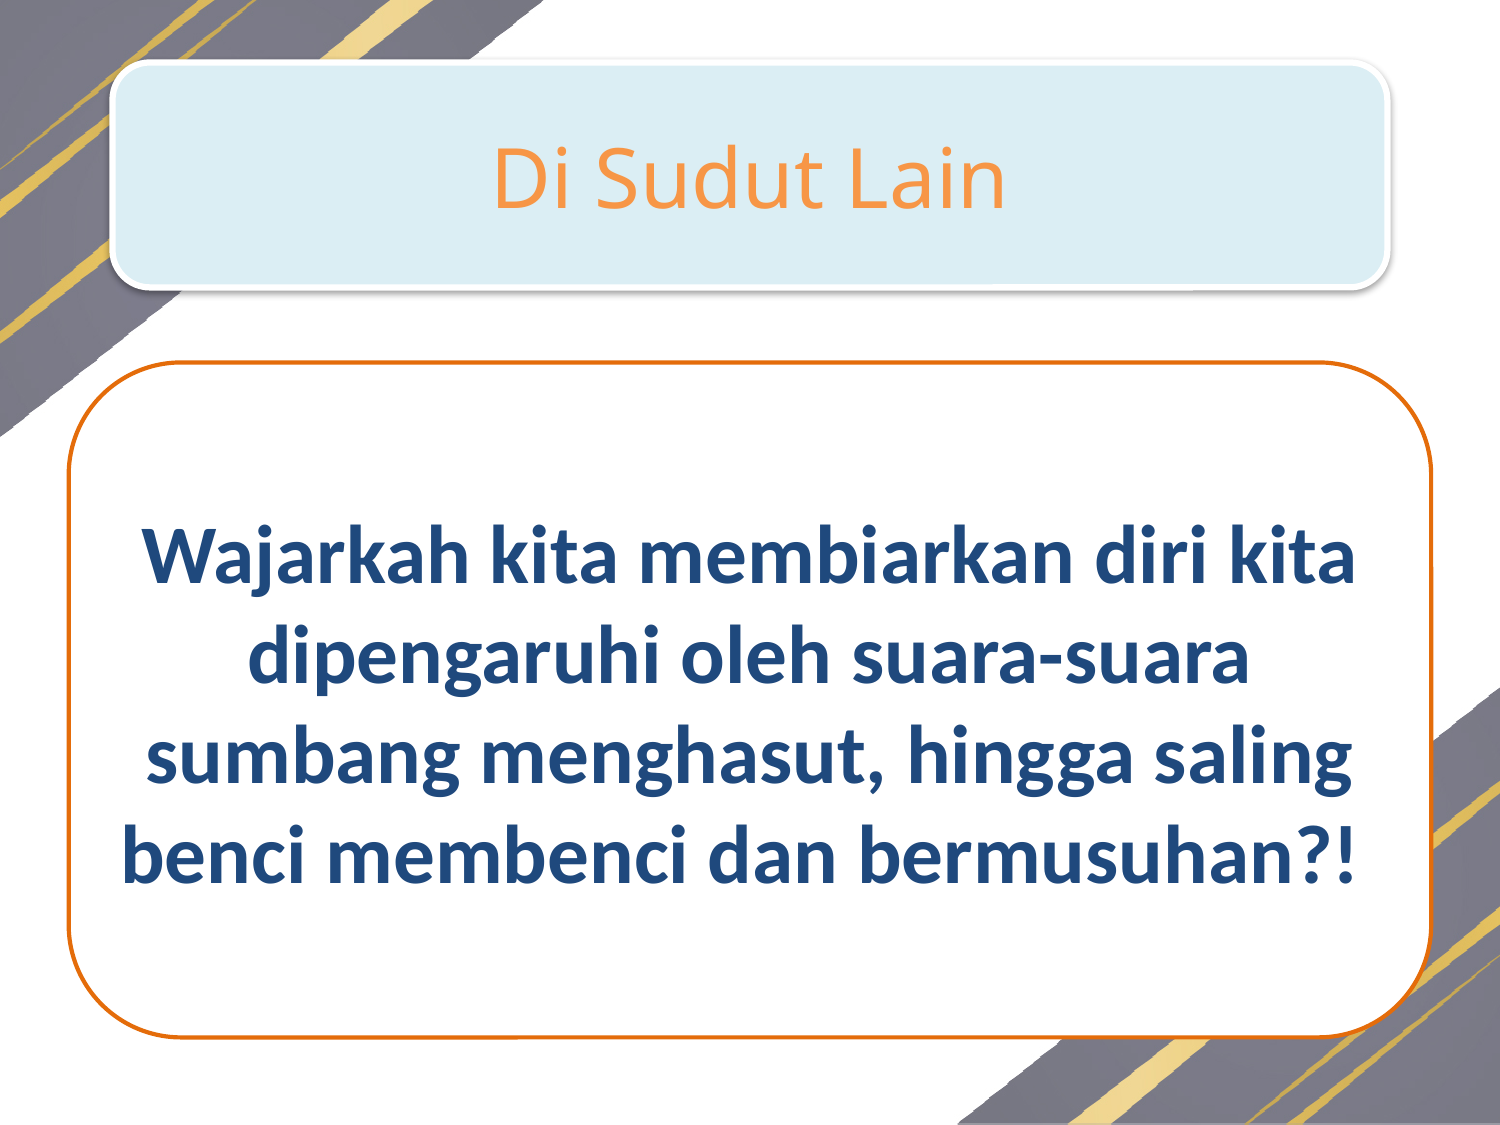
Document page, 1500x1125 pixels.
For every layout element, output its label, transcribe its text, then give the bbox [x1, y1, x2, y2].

picture [0, 0, 1500, 1125]
text_box Wajarkah kita membiarkan diri kita dipengaruhi oleh suara-suara sumbang menghasut, hingga saling benci membenci dan bermusuhan?! [66, 360, 1434, 1040]
text_box Di Sudut Lain [109, 59, 1391, 291]
